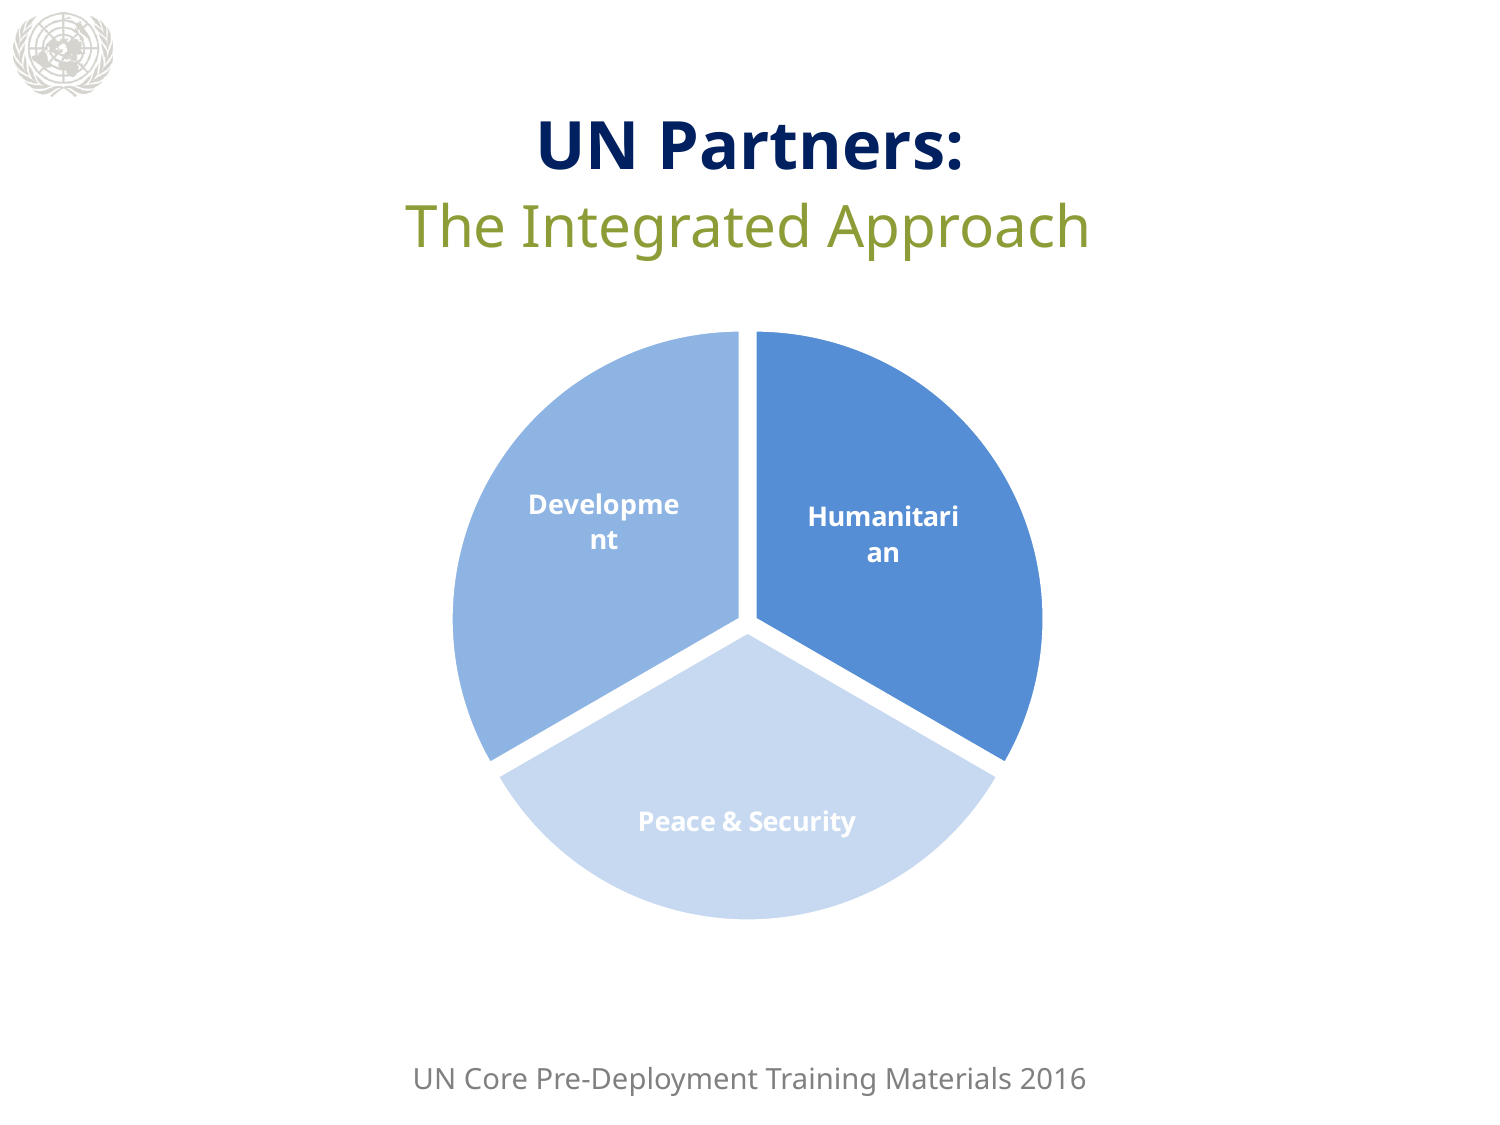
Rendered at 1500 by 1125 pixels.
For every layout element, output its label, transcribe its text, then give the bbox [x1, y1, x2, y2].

text_box UN Partners: [112, 83, 1388, 181]
picture [13, 12, 113, 97]
text_box UN Partners: [112, 267, 1388, 1059]
text_box The Integrated Approach [72, 181, 1425, 267]
chart [249, 312, 1251, 980]
text_box UN Core Pre-Deployment Training Materials 2016 [350, 1052, 1150, 1103]
